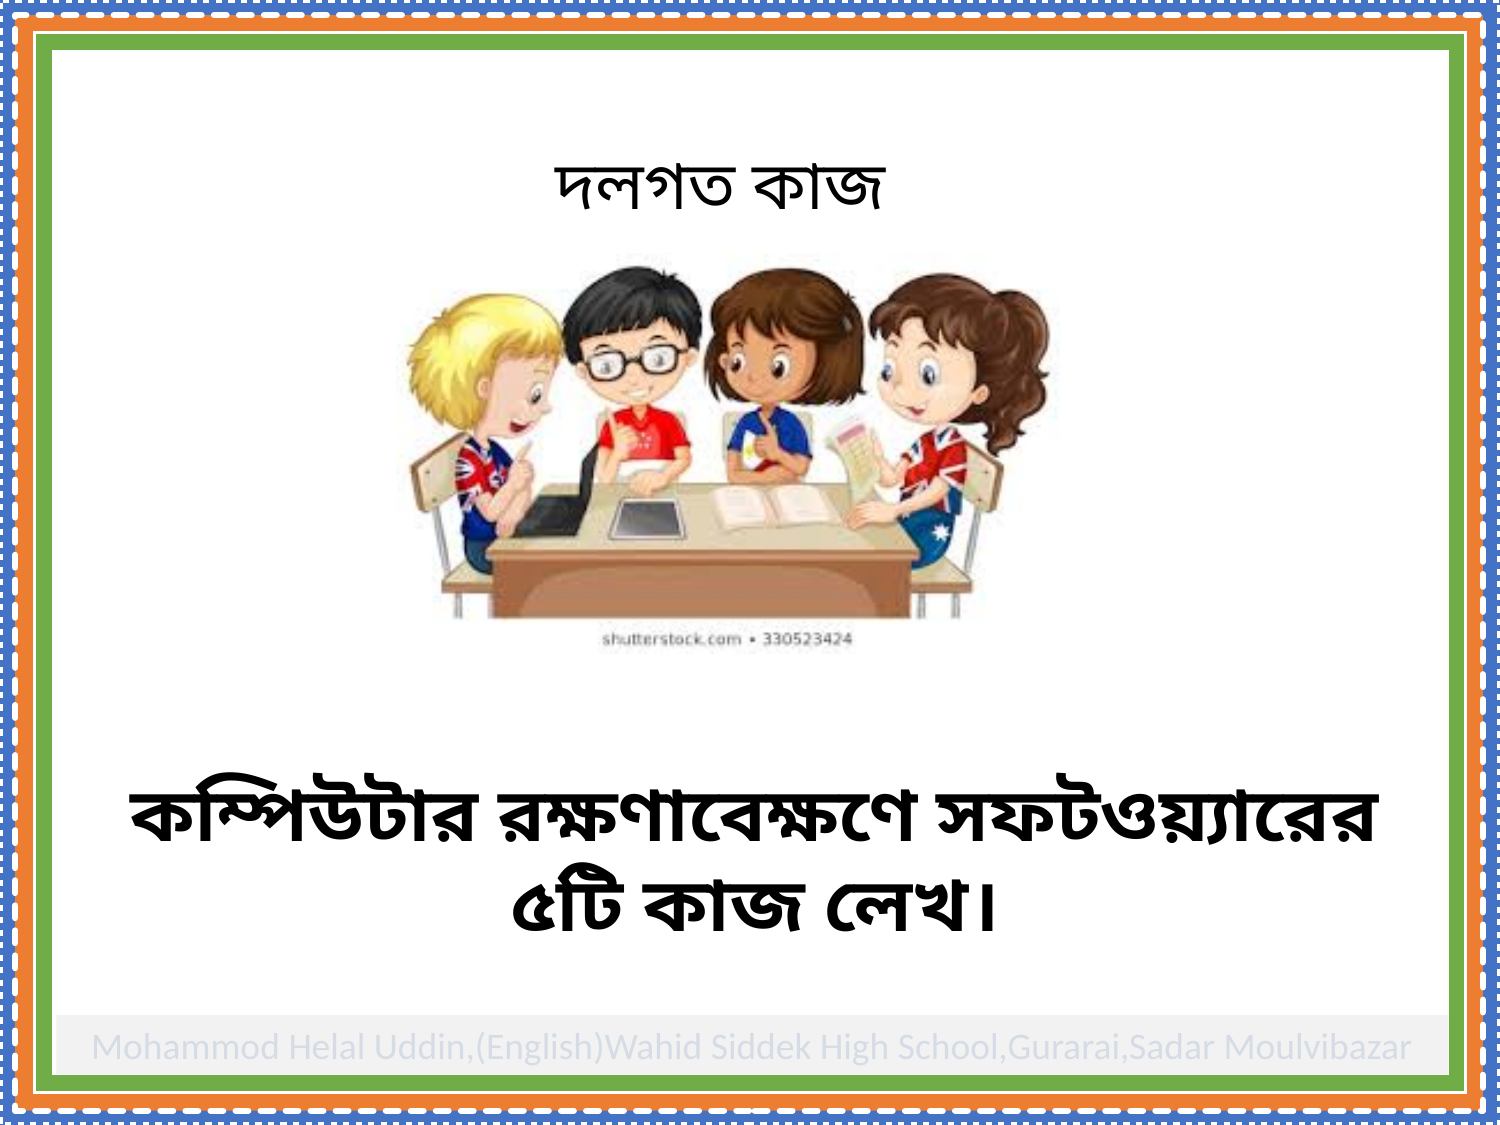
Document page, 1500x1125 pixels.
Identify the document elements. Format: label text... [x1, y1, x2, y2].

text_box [374, 135, 1084, 654]
text_box কম্পিউটার রক্ষণাবেক্ষণে সফটওয়্যারের ৫টি কাজ লেখ। [71, 759, 1439, 954]
